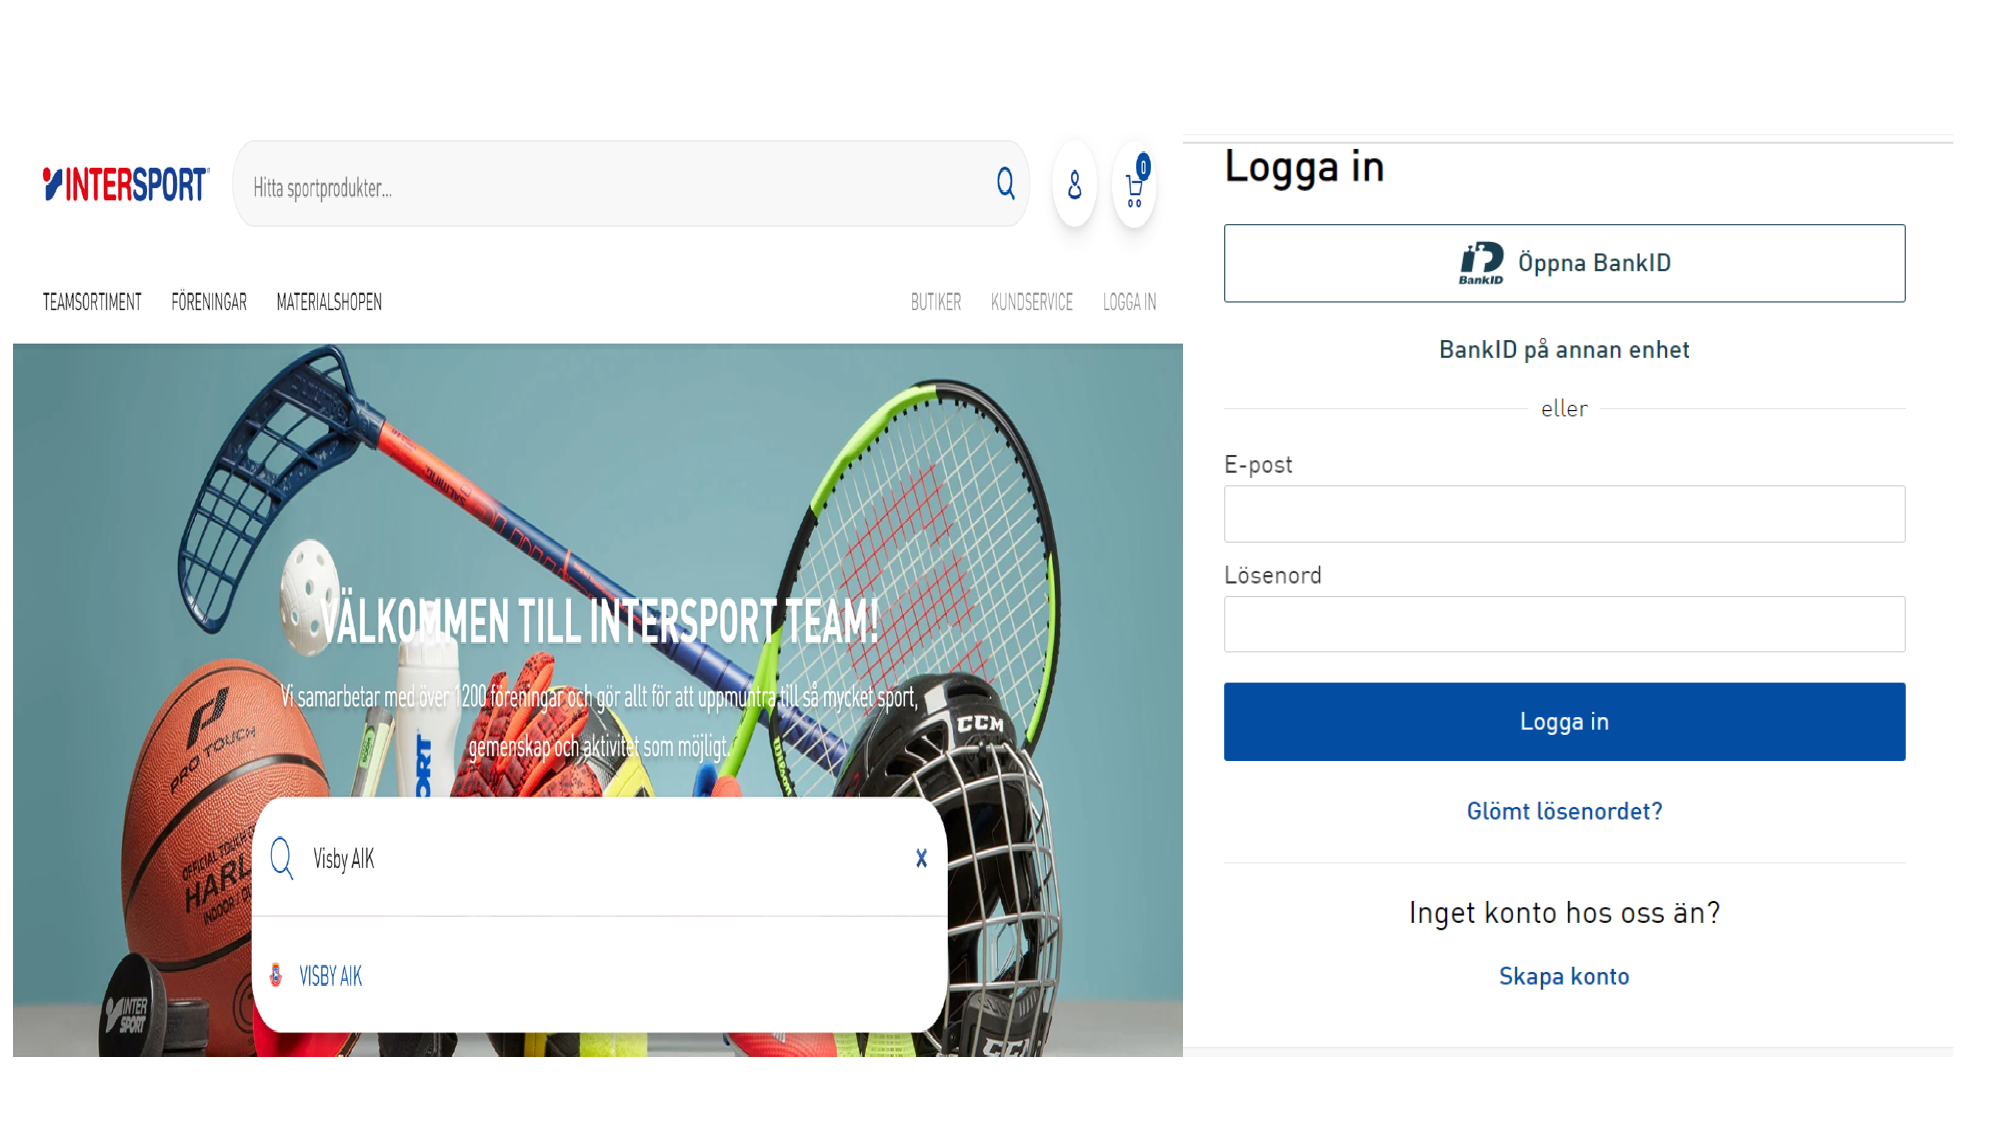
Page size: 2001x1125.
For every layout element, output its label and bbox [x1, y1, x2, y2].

picture [13, 133, 1954, 1057]
